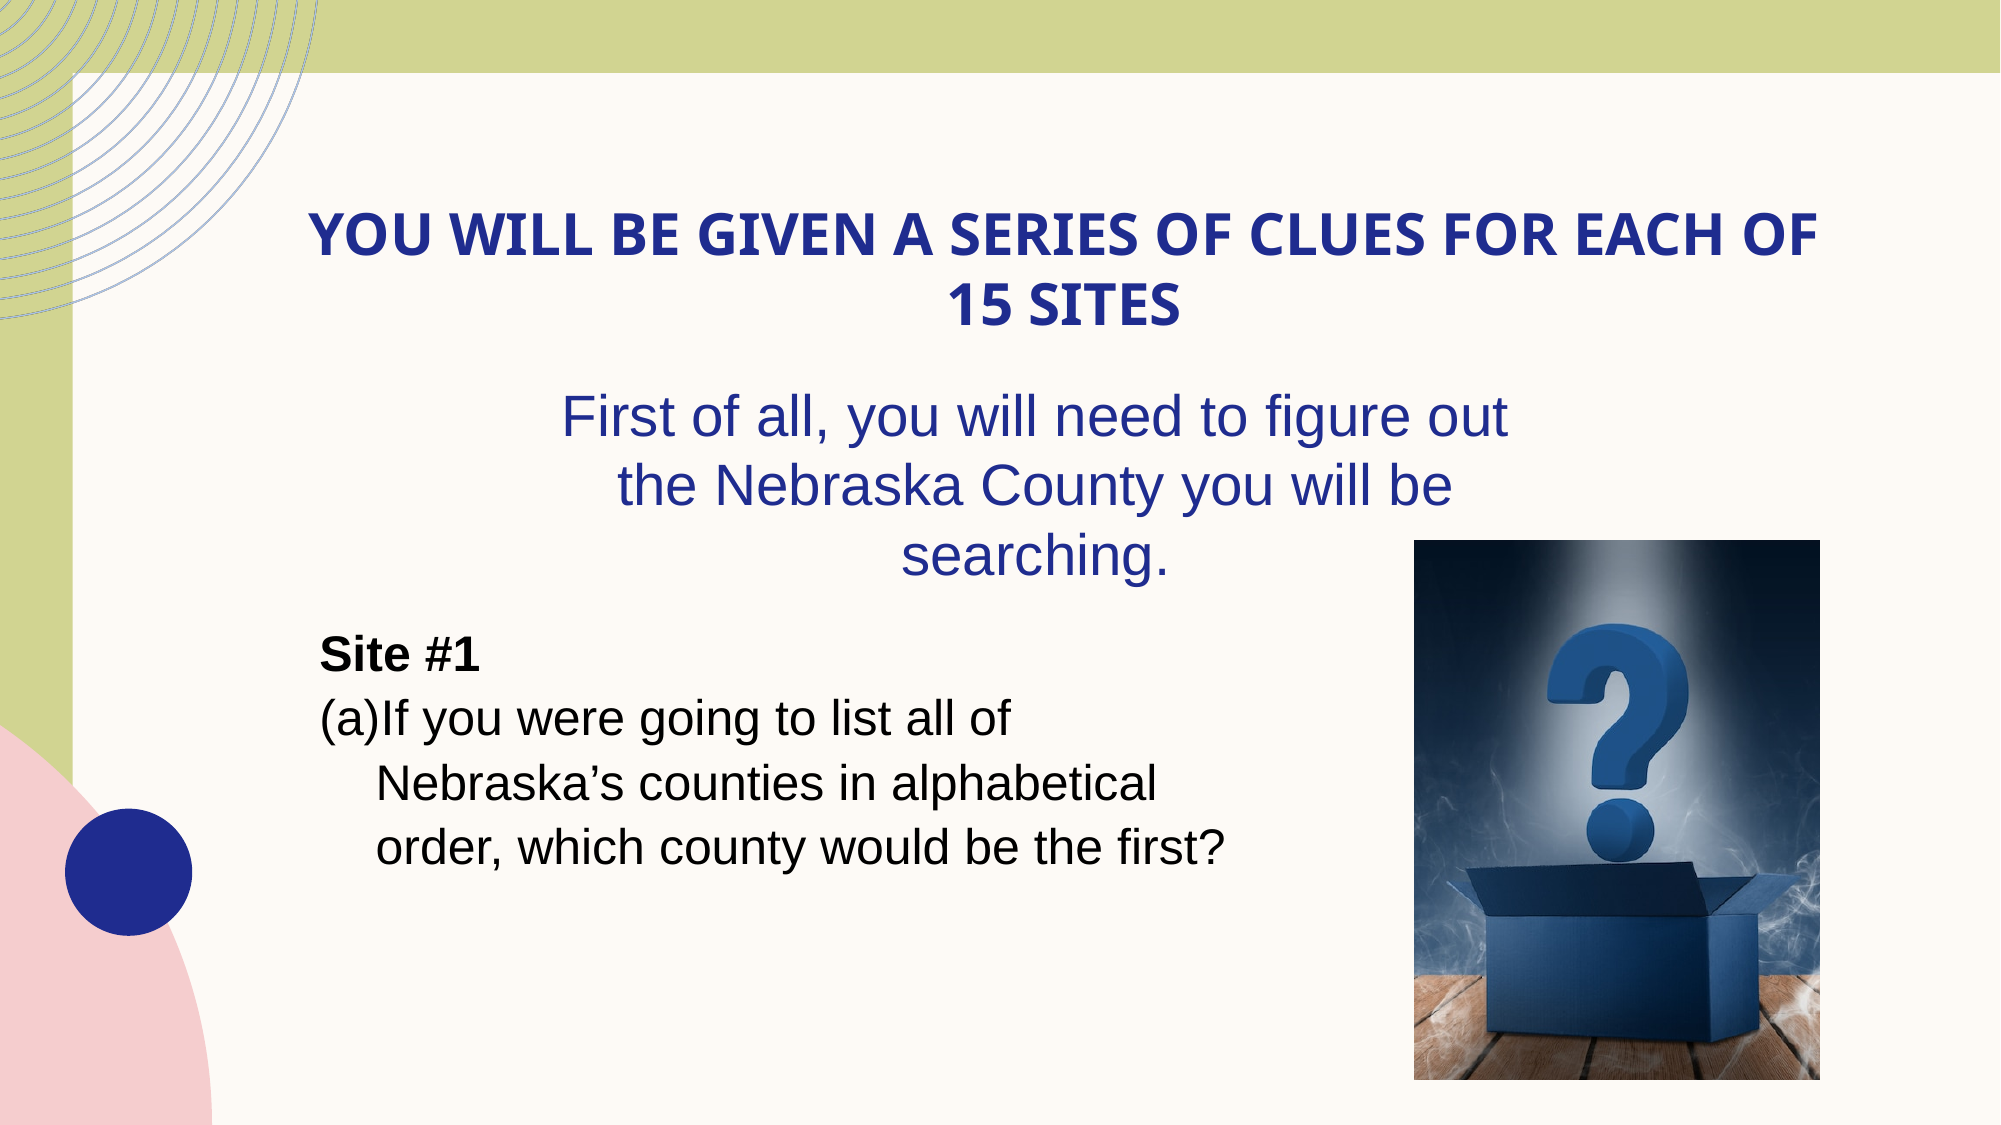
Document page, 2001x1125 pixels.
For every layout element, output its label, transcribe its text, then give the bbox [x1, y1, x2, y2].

picture [1414, 540, 1820, 1080]
picture [0, 0, 2001, 785]
list First of all, you will need to figure out the Nebraska County you will be searching. [499, 377, 1573, 618]
title You will be given a series of clues for each of 15 sites [254, 173, 1875, 338]
list Site #1 If you were going to list all of Nebraska’s counties in alphabetical order, which county would be the first? [304, 617, 1261, 884]
